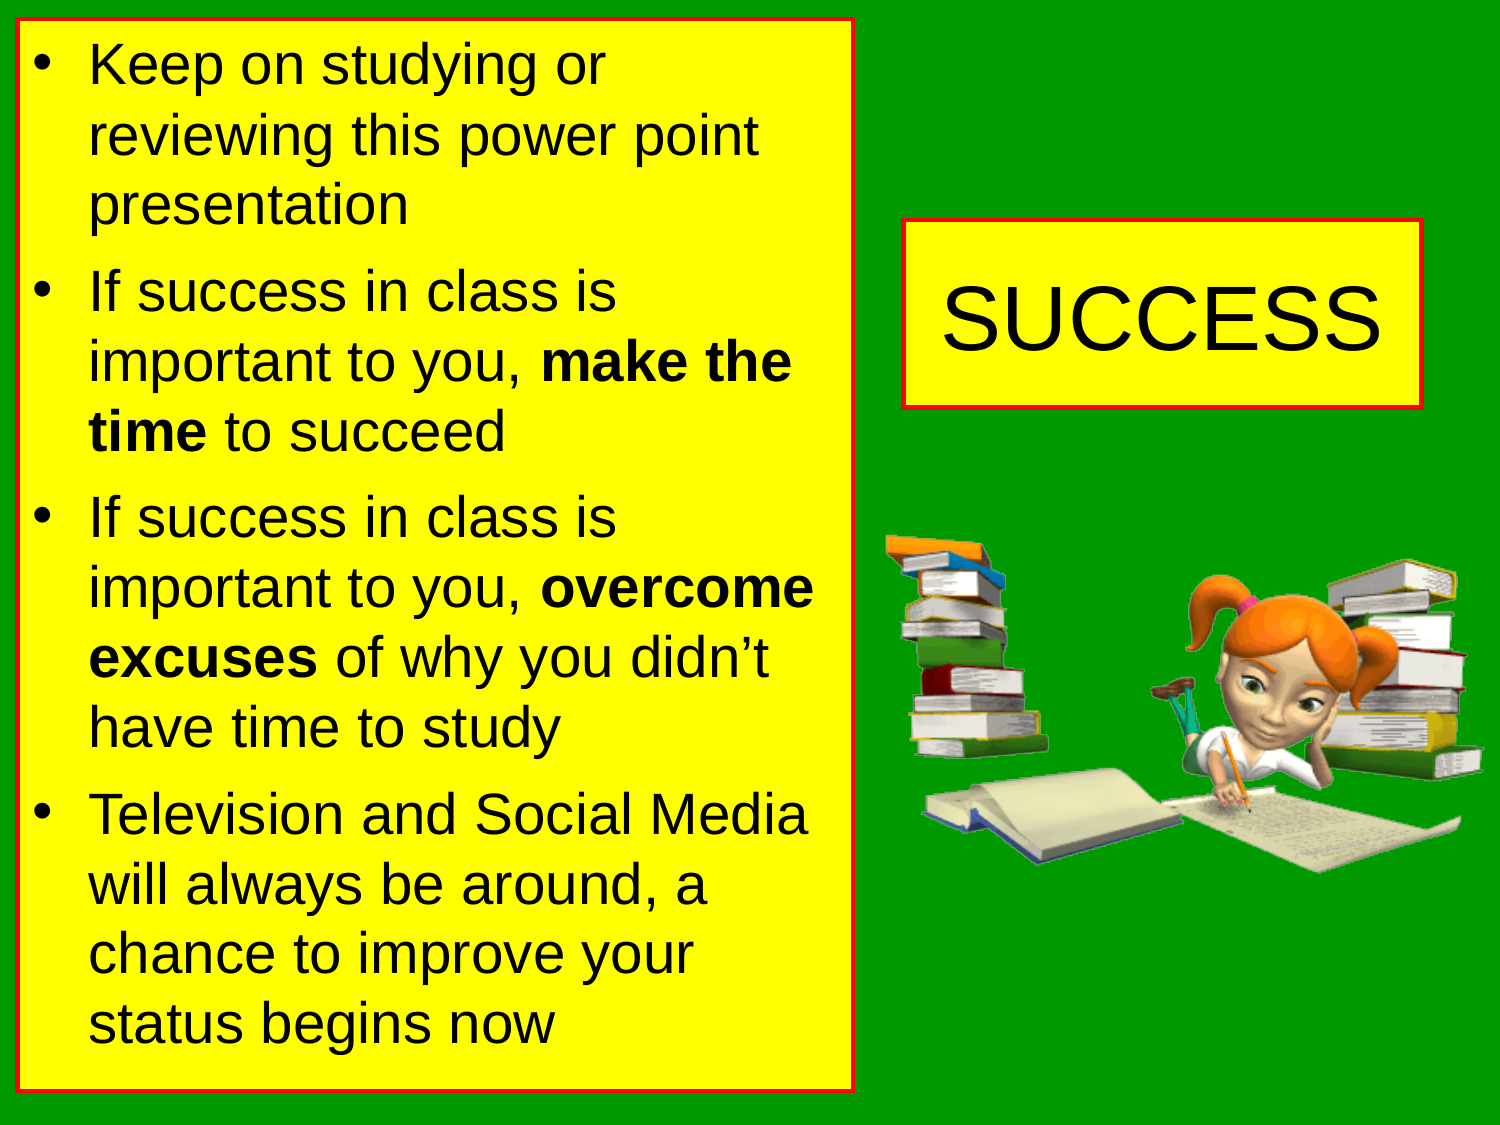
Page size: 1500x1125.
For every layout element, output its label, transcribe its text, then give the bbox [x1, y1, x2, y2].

title SUCCESS [903, 220, 1422, 408]
picture [872, 529, 1494, 944]
list Keep on studying or reviewing this power point presentation If success in class is important to you, make the time to succeed If success in class is important to you, overcome excuses of why you didn’t have time to study Television and Social Media will always be around, a chance to improve your status begins now [17, 19, 854, 1092]
